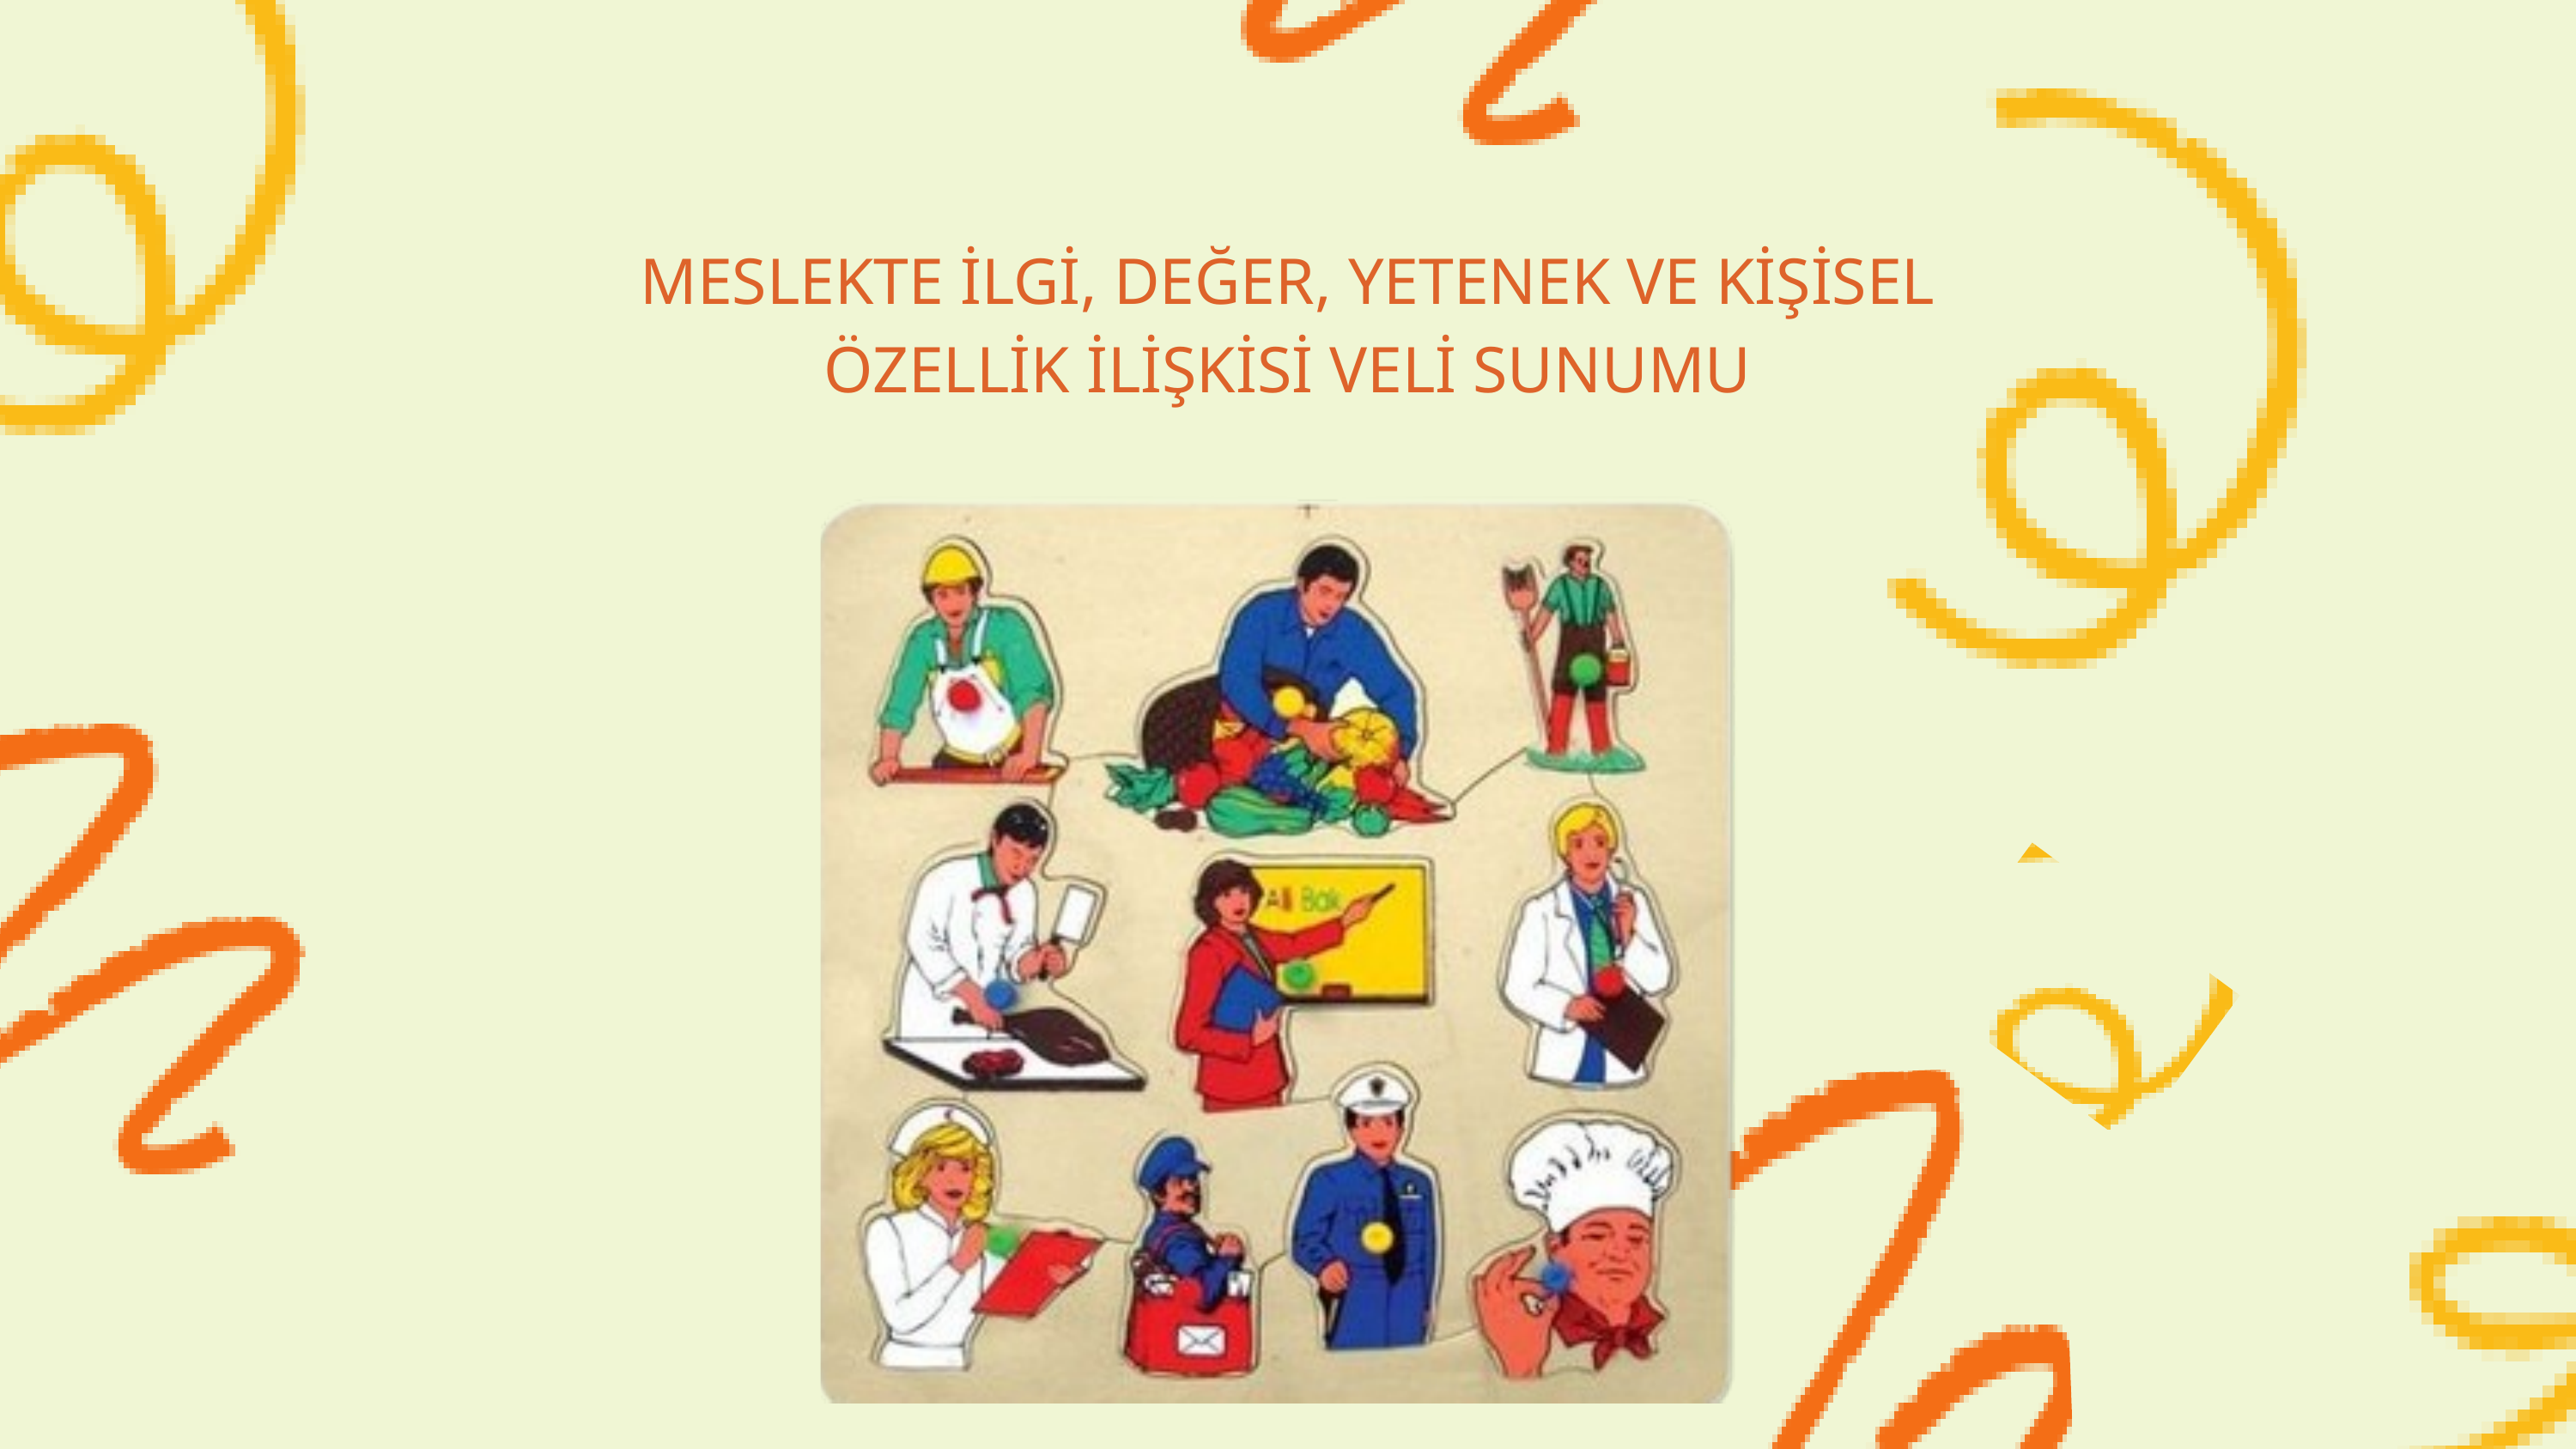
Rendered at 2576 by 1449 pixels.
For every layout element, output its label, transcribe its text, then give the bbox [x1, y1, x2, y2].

text_box [1060, 0, 1650, 145]
text_box [1886, 88, 2307, 669]
text_box [2385, 914, 2576, 1449]
text_box MESLEKTE İLGİ, DEĞER, YETENEK VE KİŞİSEL ÖZELLİK İLİŞKİSİ VELİ SUNUMU [626, 228, 1886, 405]
text_box [1921, 842, 2240, 1146]
text_box [0, 724, 306, 1174]
text_box [820, 495, 1741, 1404]
text_box [0, 0, 306, 435]
text_box [1621, 1064, 2074, 1449]
